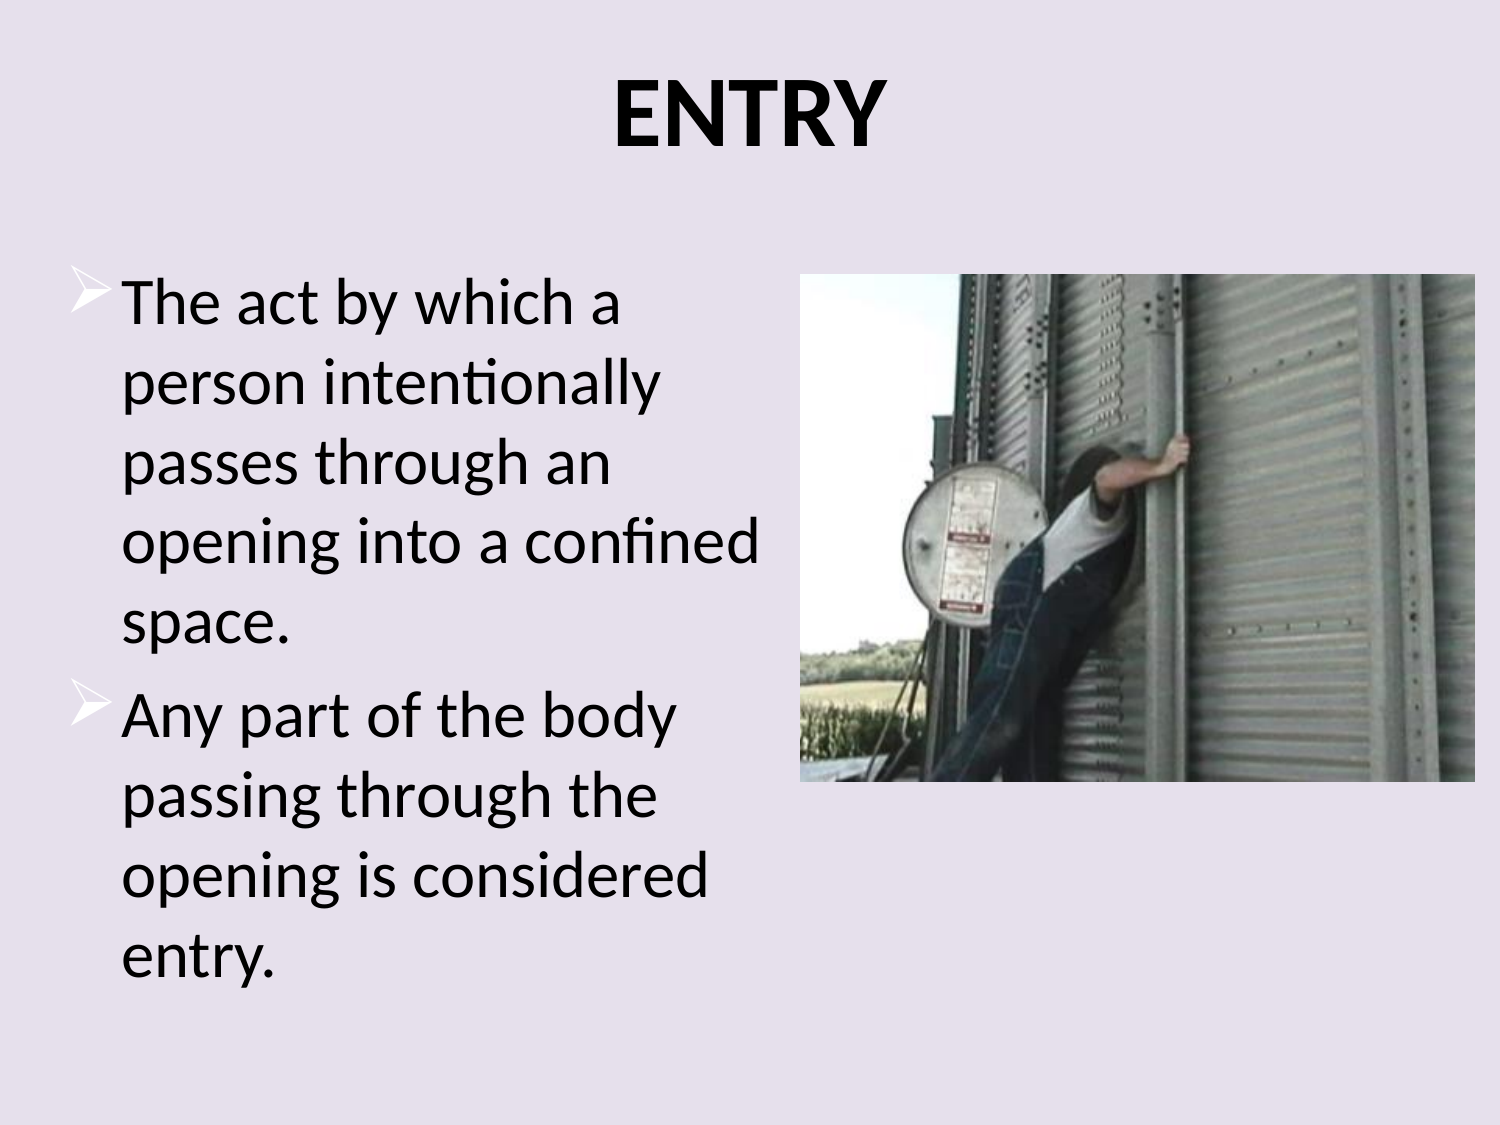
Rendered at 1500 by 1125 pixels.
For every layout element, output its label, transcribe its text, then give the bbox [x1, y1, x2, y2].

list The act by which a person intentionally passes through an opening into a confined space. Any part of the body passing through the opening is considered entry. [50, 249, 813, 1025]
picture [799, 274, 1476, 782]
title ENTRY [112, 37, 1388, 175]
